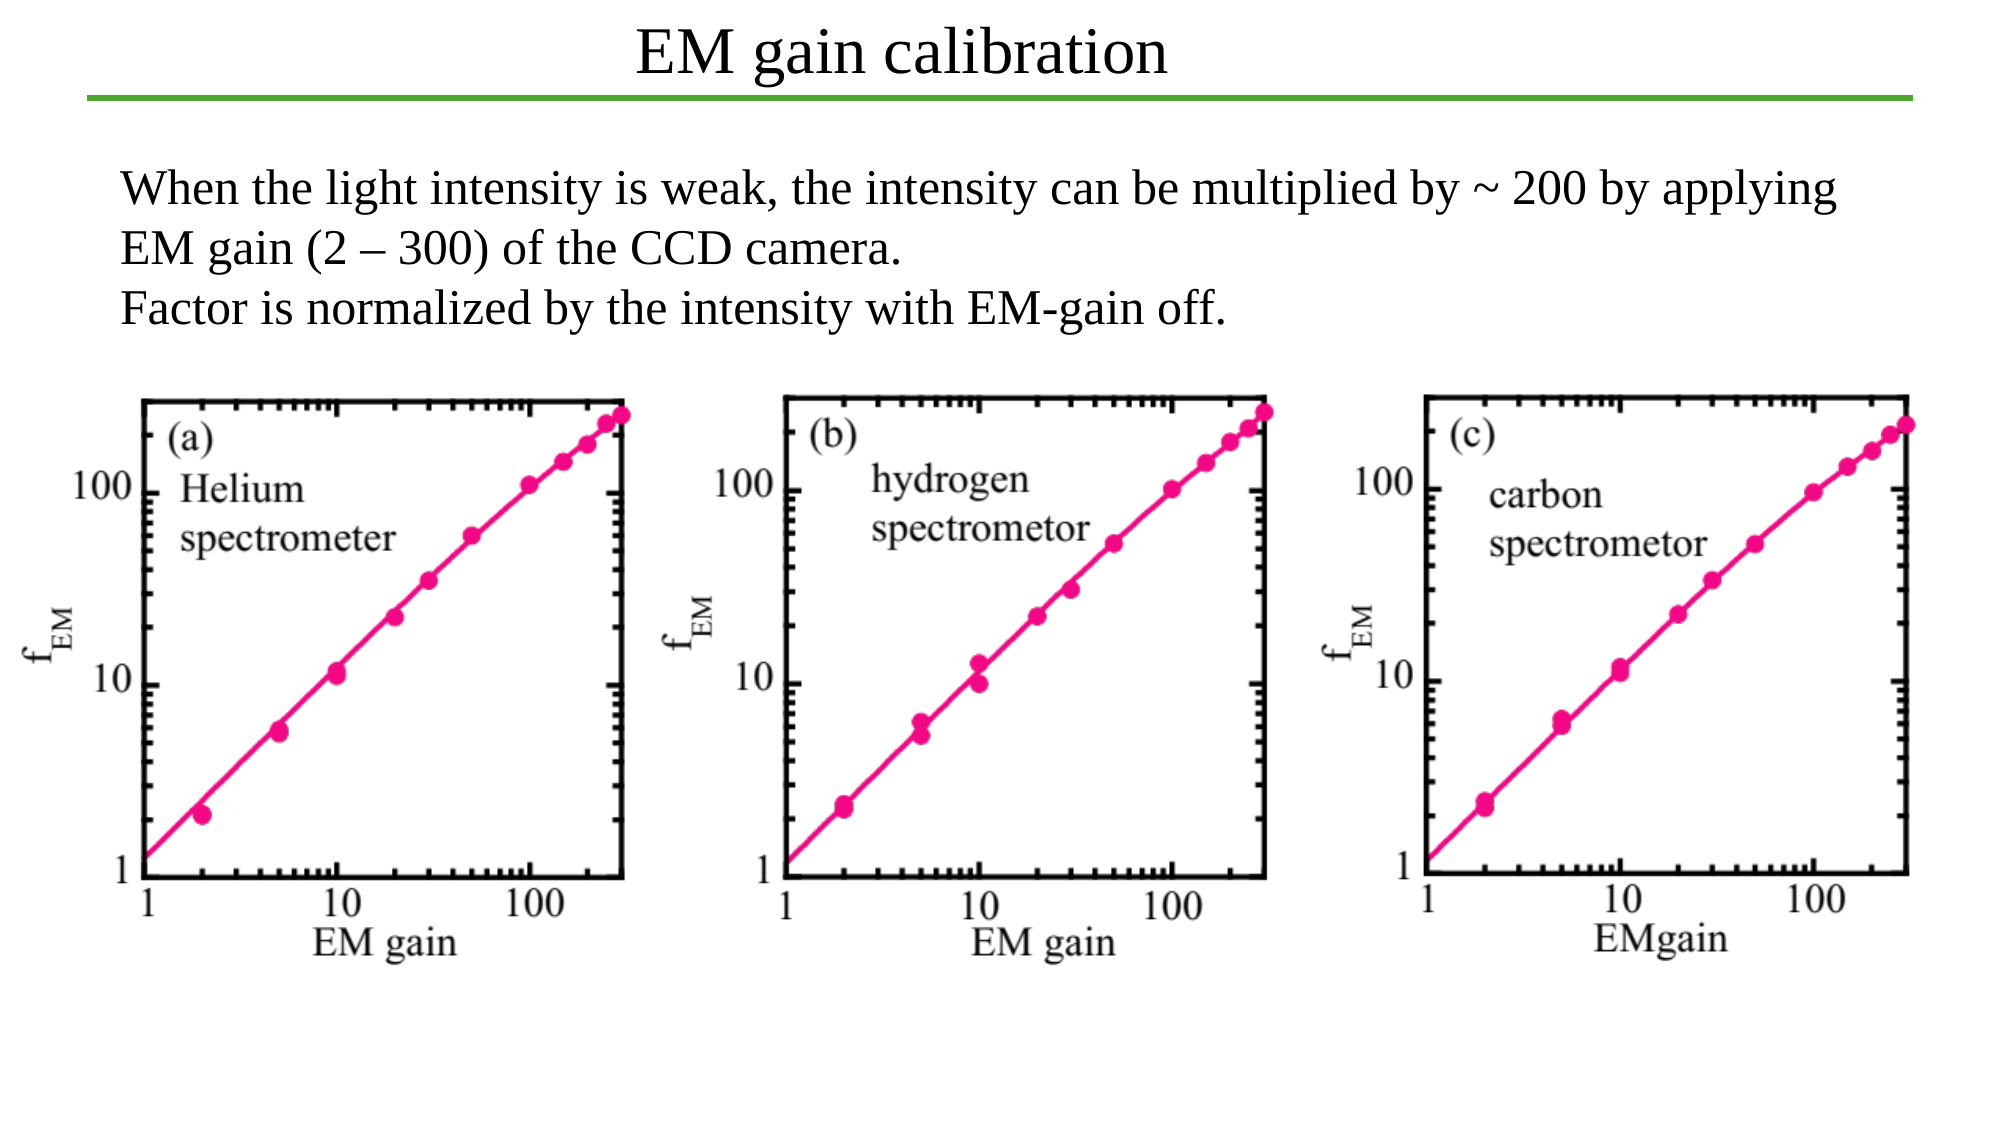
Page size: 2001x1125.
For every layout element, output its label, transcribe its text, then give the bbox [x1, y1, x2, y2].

text_box When the light intensity is weak, the intensity can be multiplied by ~ 200 by applying EM gain (2 – 300) of the CCD camera. Factor is normalized by the intensity with EM-gain off. [105, 147, 1933, 259]
text_box EM gain calibration [620, 0, 1186, 95]
picture [0, 254, 2000, 971]
